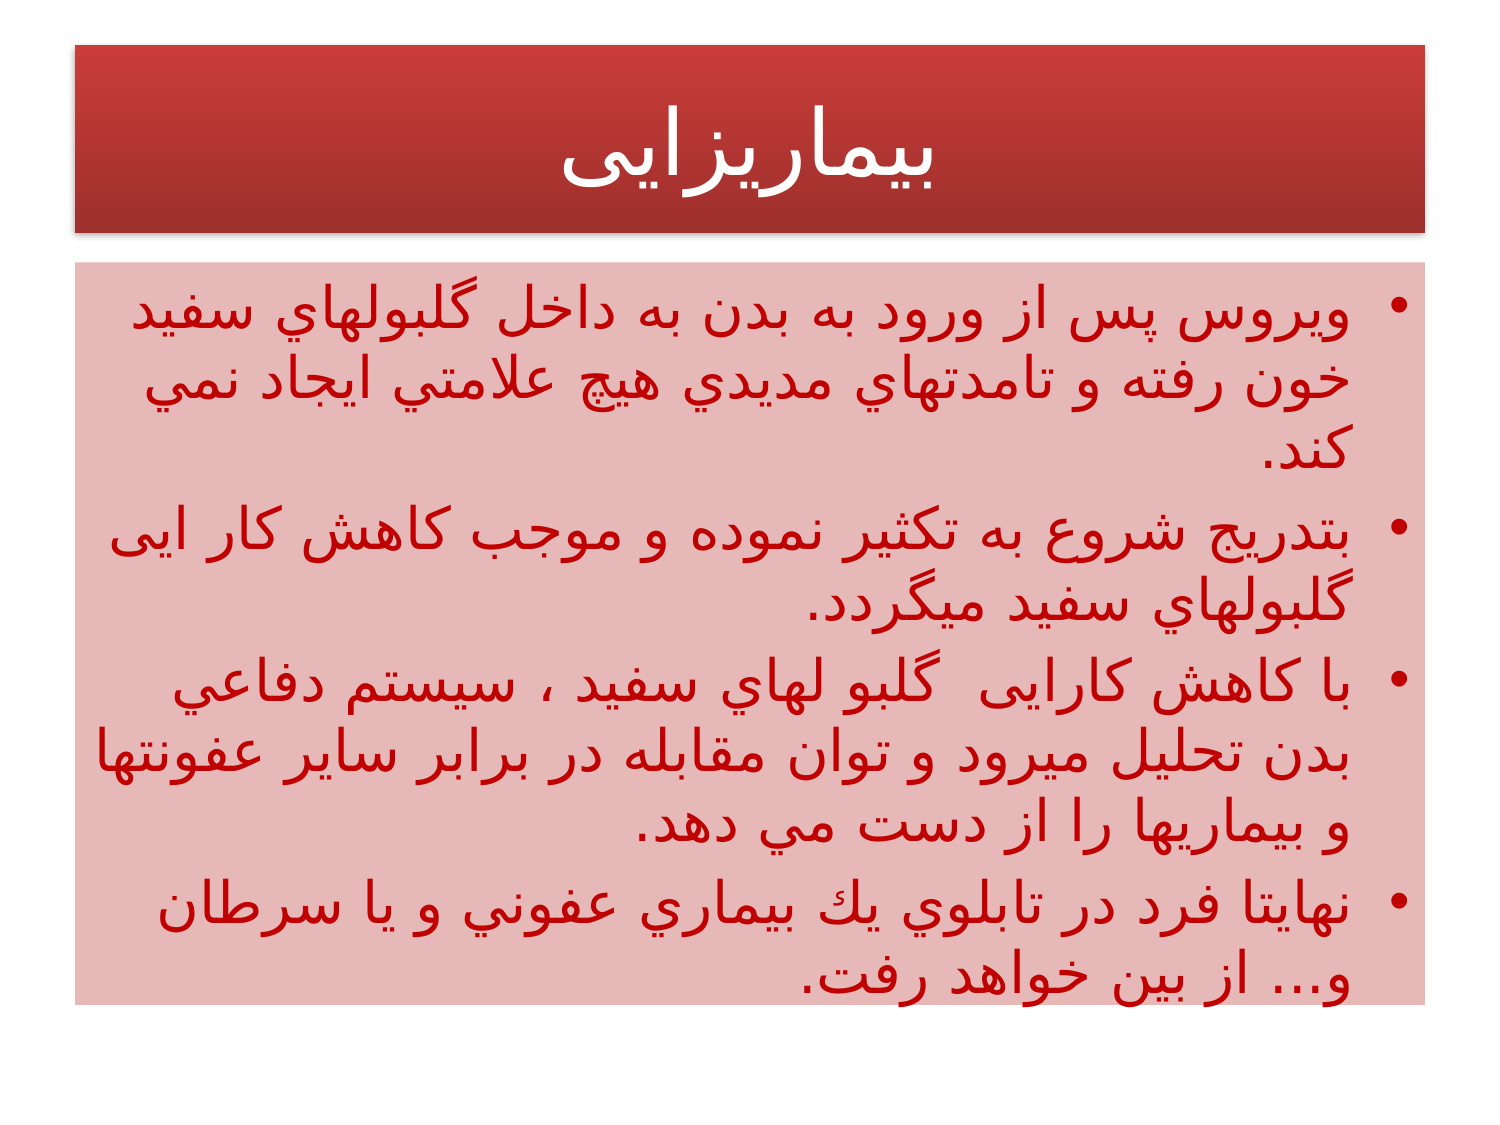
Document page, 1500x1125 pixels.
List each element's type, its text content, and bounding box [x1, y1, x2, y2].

title بیماریزایی [75, 45, 1425, 233]
list ويروس پس از ورود به بدن به داخل گلبولهاي سفيد خون رفته و تامدتهاي مديدي هيچ علامتي ايجاد نمي كند. بتدريج شروع به تكثير نموده و موجب کاهش کار ایی گلبولهاي سفيد ميگردد. با کاهش کارایی گلبو لهاي سفيد ، سيستم دفاعي بدن تحليل ميرود و توان مقابله در برابر ساير عفونتها و بيماريها را از دست مي دهد. نهايتا فرد در تابلوي يك بيماري عفوني و يا سرطان و... از بين خواهد رفت. [75, 262, 1425, 1005]
